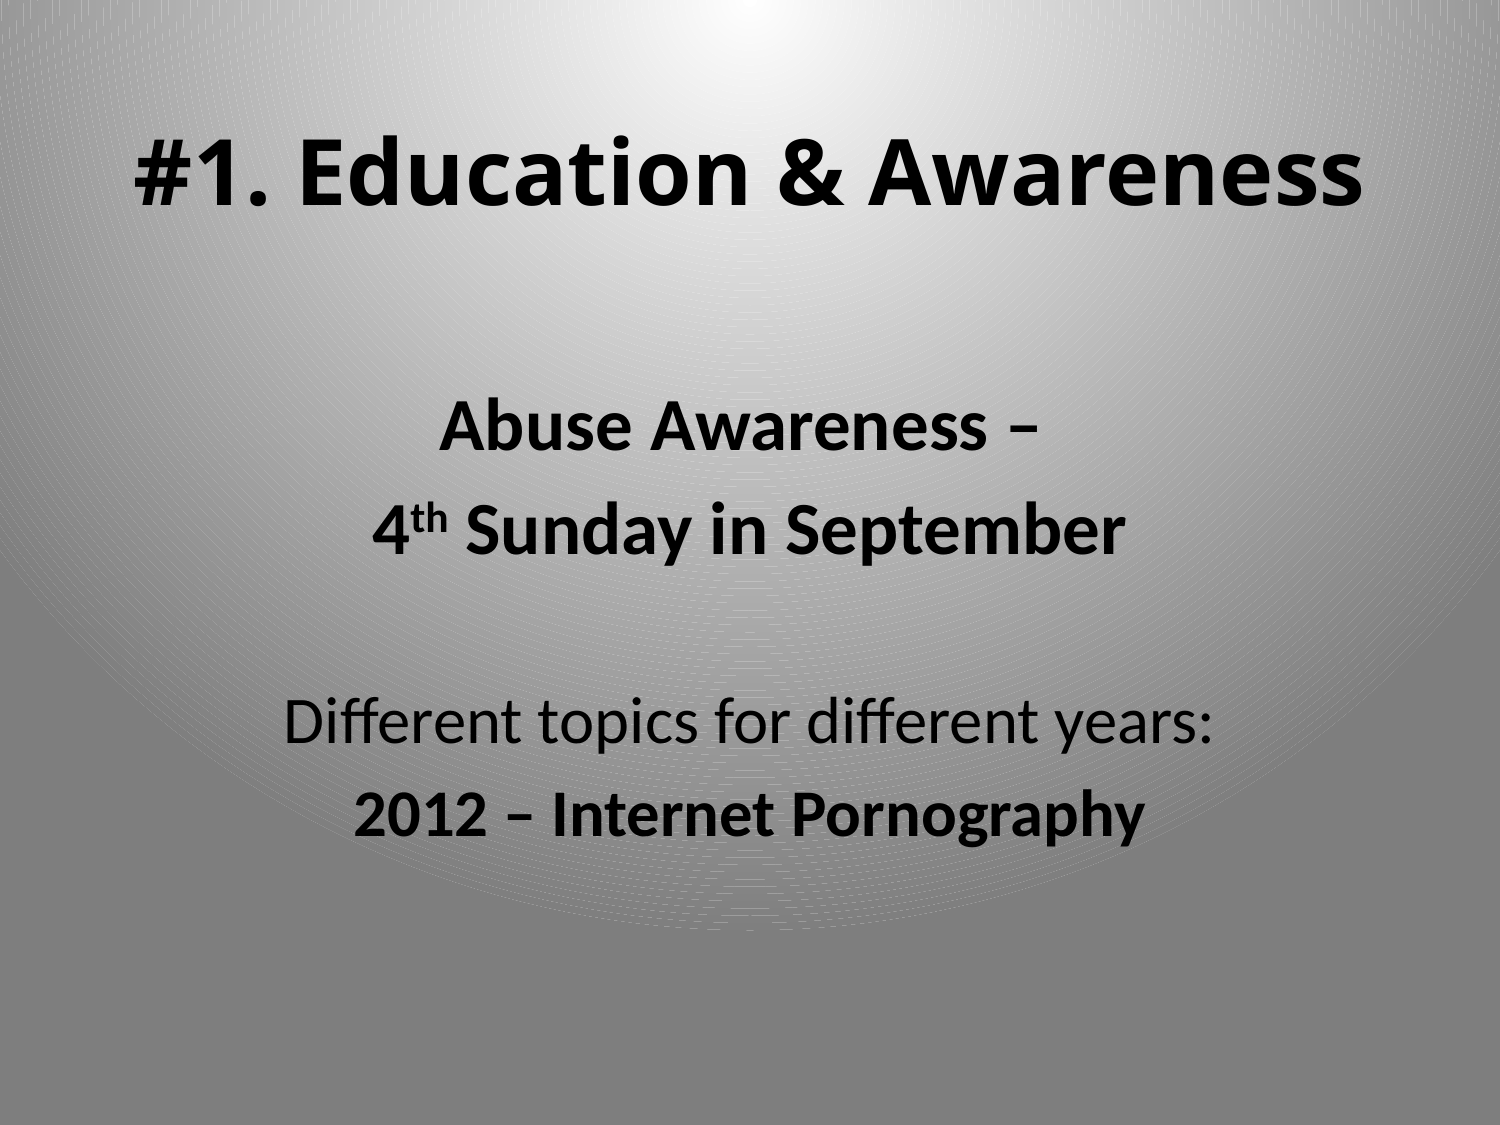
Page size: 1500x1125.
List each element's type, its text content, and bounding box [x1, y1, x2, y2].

title #1. Education & Awareness [75, 75, 1425, 262]
list Abuse Awareness – 4th Sunday in September Different topics for different years: 2012 – Internet Pornography [75, 262, 1425, 1088]
